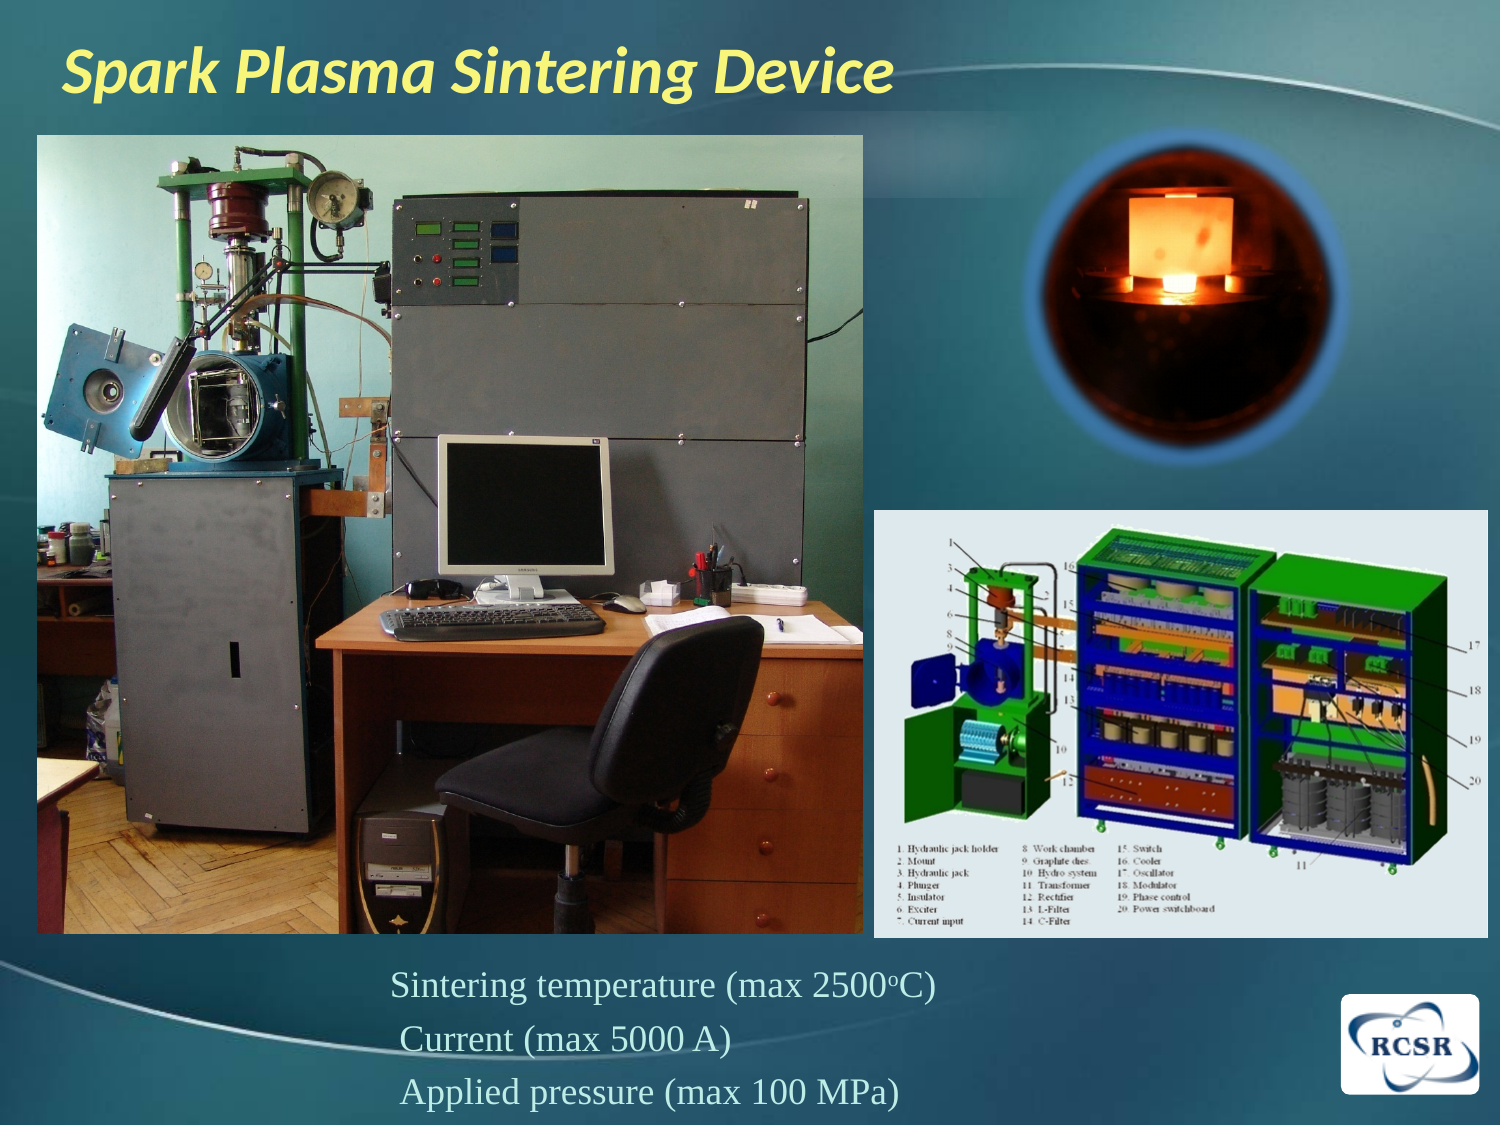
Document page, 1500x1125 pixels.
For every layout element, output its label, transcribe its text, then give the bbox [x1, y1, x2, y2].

picture [0, 0, 1500, 1125]
list Spark Plasma Sintering Device [62, 36, 1324, 150]
text_box Sintering temperature (max 2500oC) Current (max 5000 A) Applied pressure (max 100 MPa) [375, 952, 1000, 1120]
